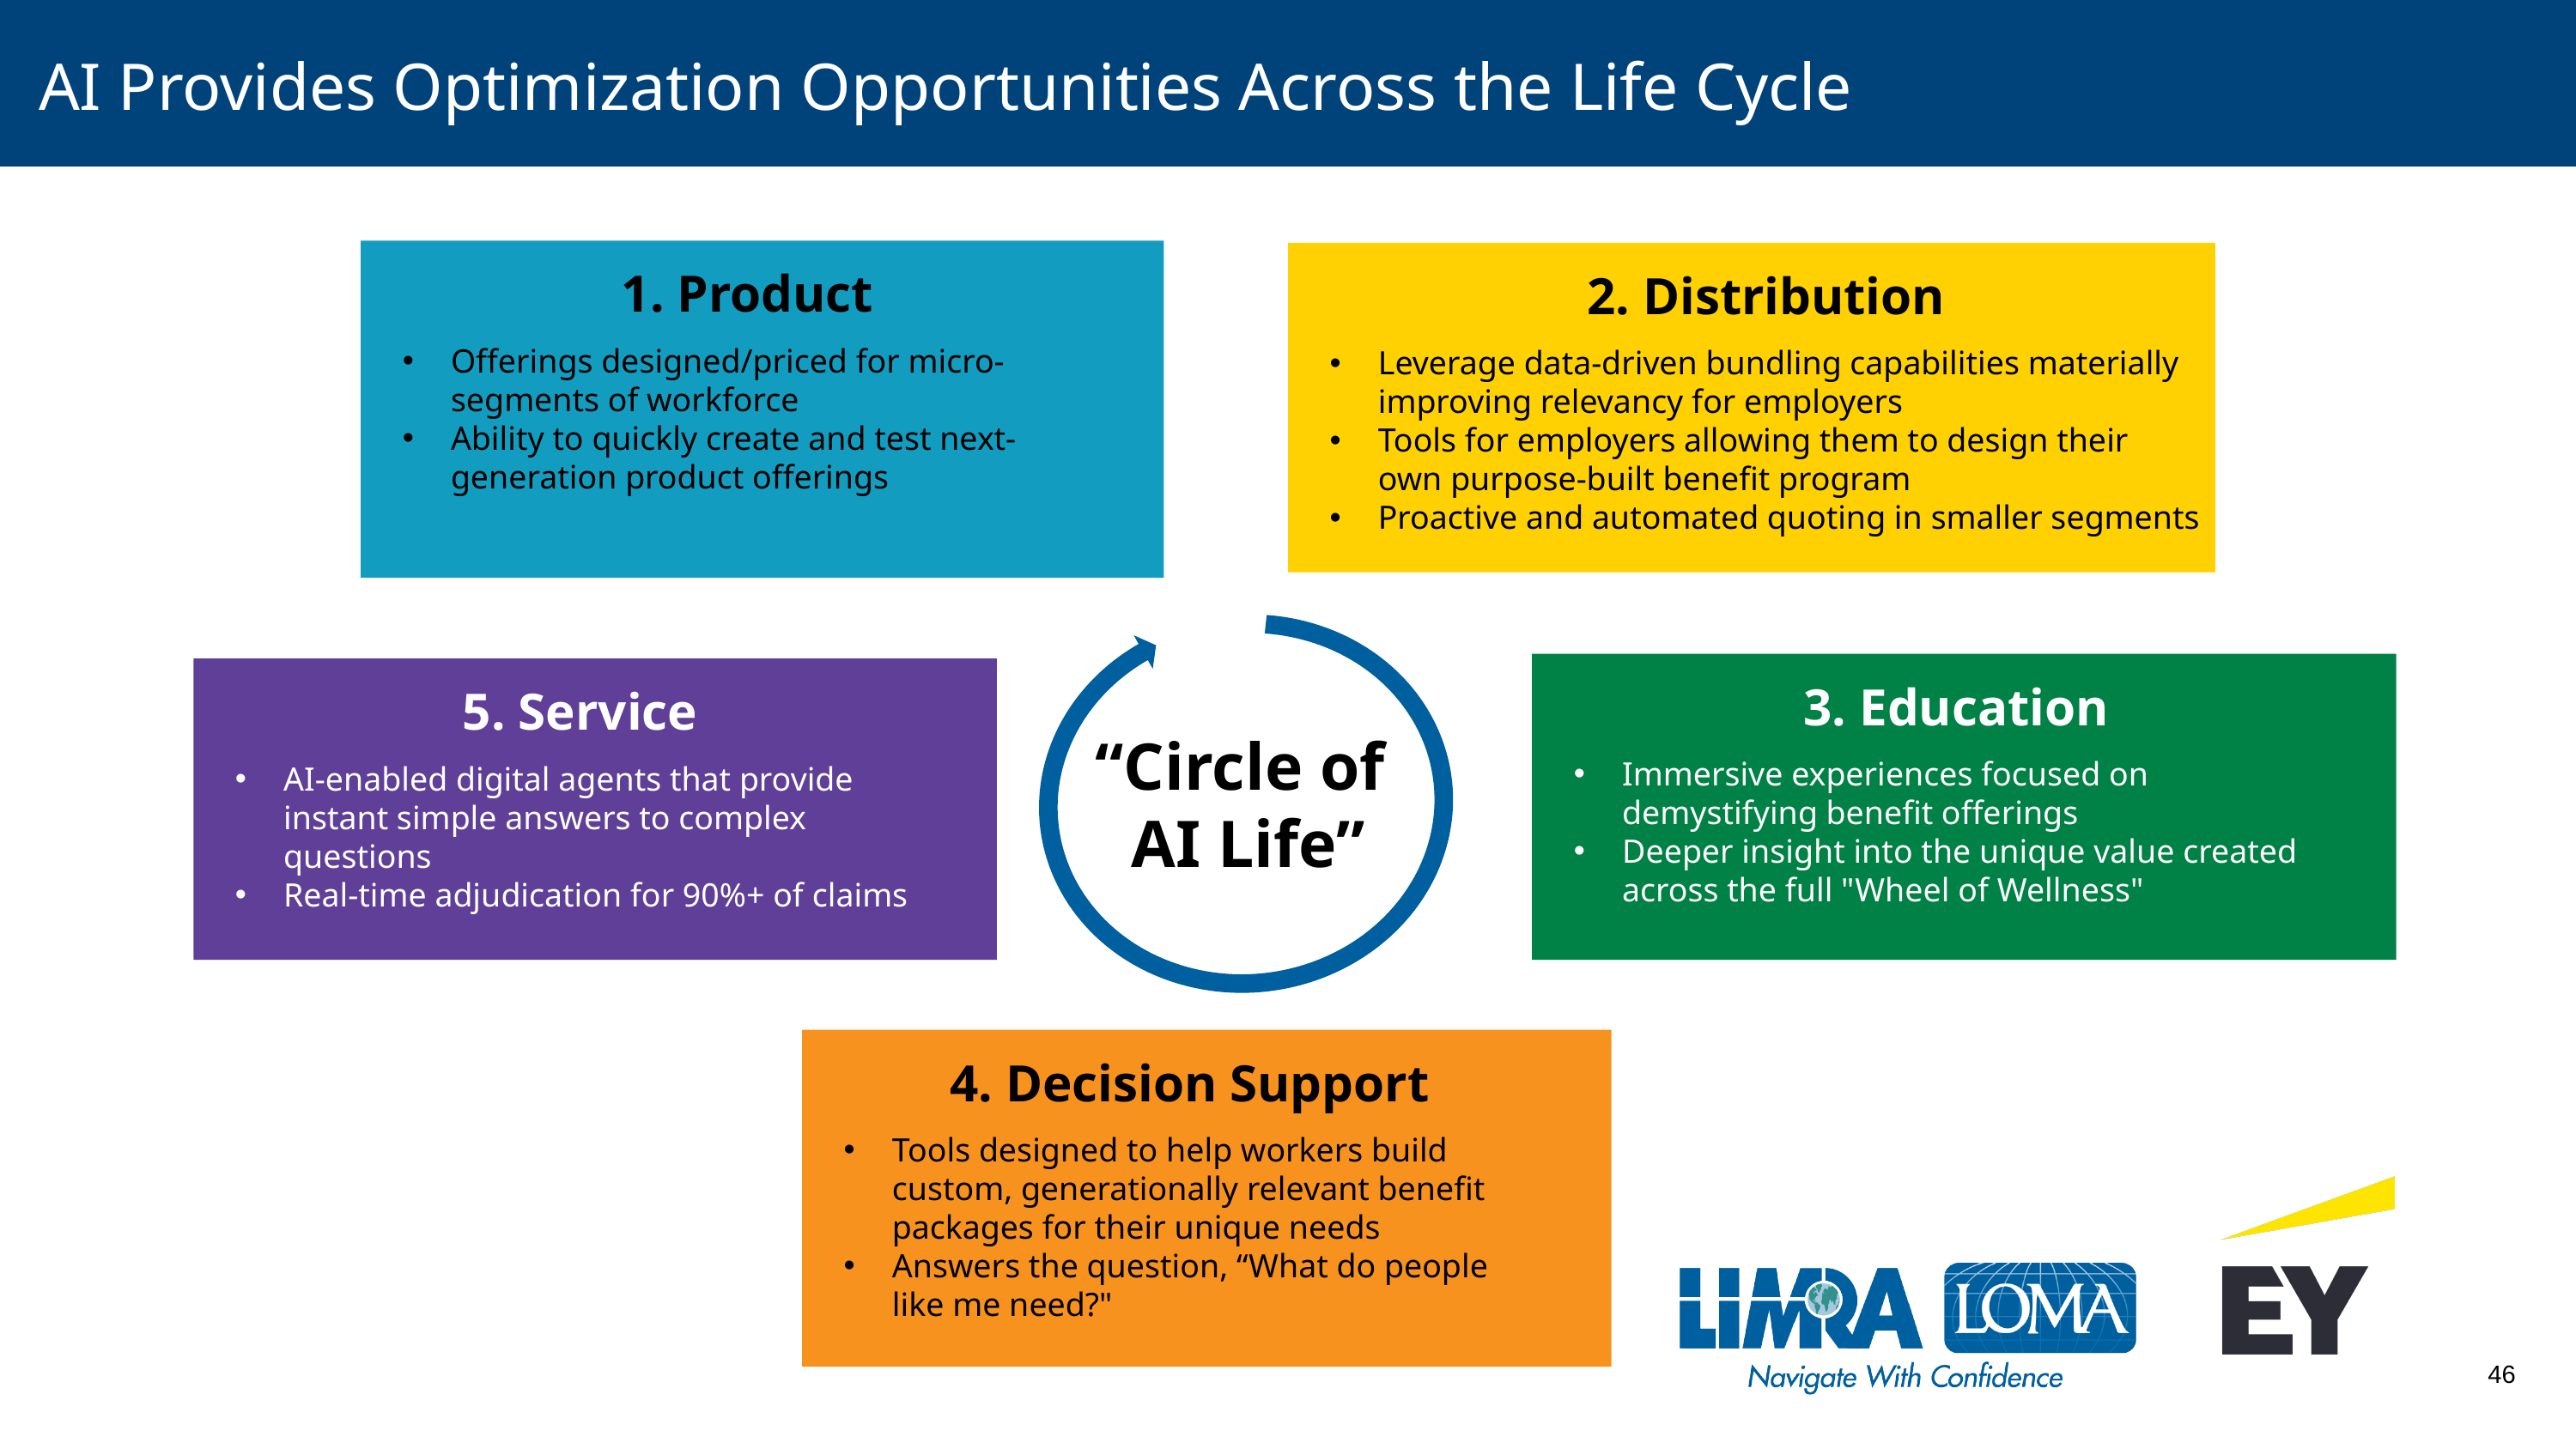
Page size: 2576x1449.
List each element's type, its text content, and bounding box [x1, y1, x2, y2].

text_box “Circle of AI Life” [1048, 719, 1449, 888]
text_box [801, 1029, 1612, 1367]
text_box [1264, 615, 1434, 719]
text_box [1287, 242, 2216, 573]
picture [1680, 1263, 2136, 1395]
picture [2221, 1176, 2395, 1355]
text_box [1449, 761, 1454, 840]
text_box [1531, 653, 2397, 961]
title AI Provides Optimization Opportunities Across the Life Cycle [0, 0, 2576, 179]
text_box [1062, 635, 1157, 719]
text_box [1039, 753, 1048, 862]
text_box 46 [2433, 1364, 2571, 1395]
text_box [360, 240, 1164, 579]
text_box [1058, 888, 1430, 993]
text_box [193, 658, 998, 961]
